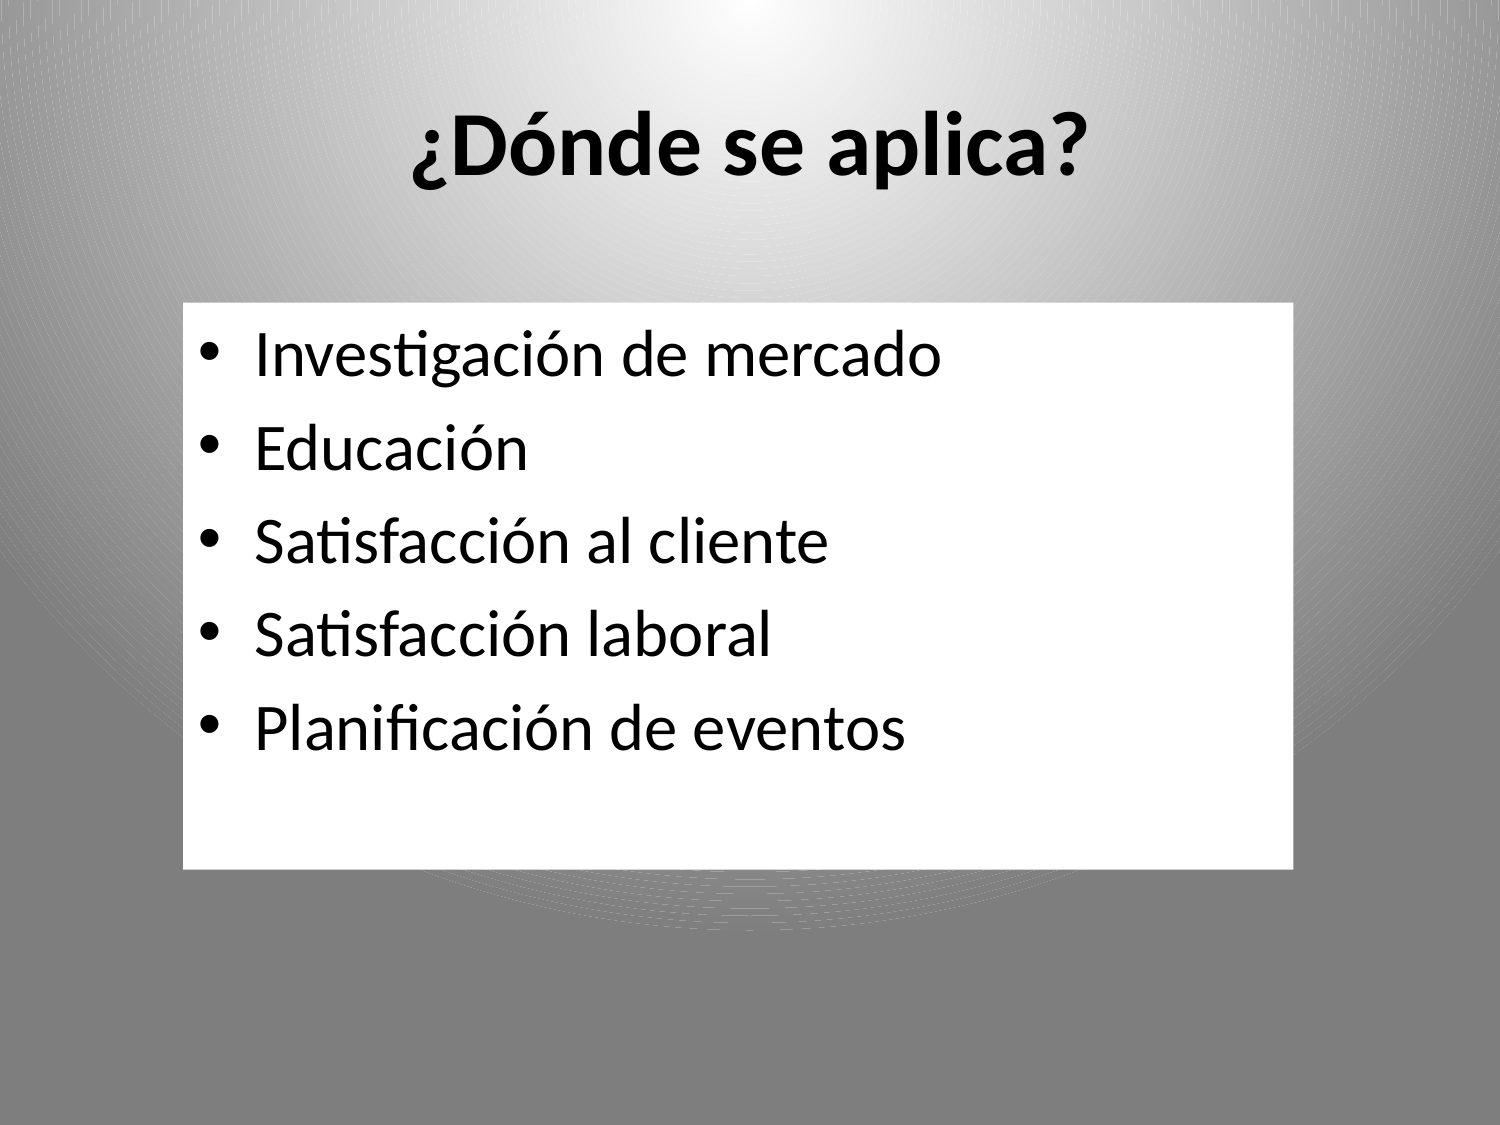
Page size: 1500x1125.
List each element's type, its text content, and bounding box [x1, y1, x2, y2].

list Investigación de mercado Educación Satisfacción al cliente Satisfacción laboral Planificación de eventos [183, 302, 1294, 870]
title ¿Dónde se aplica? [75, 45, 1425, 233]
